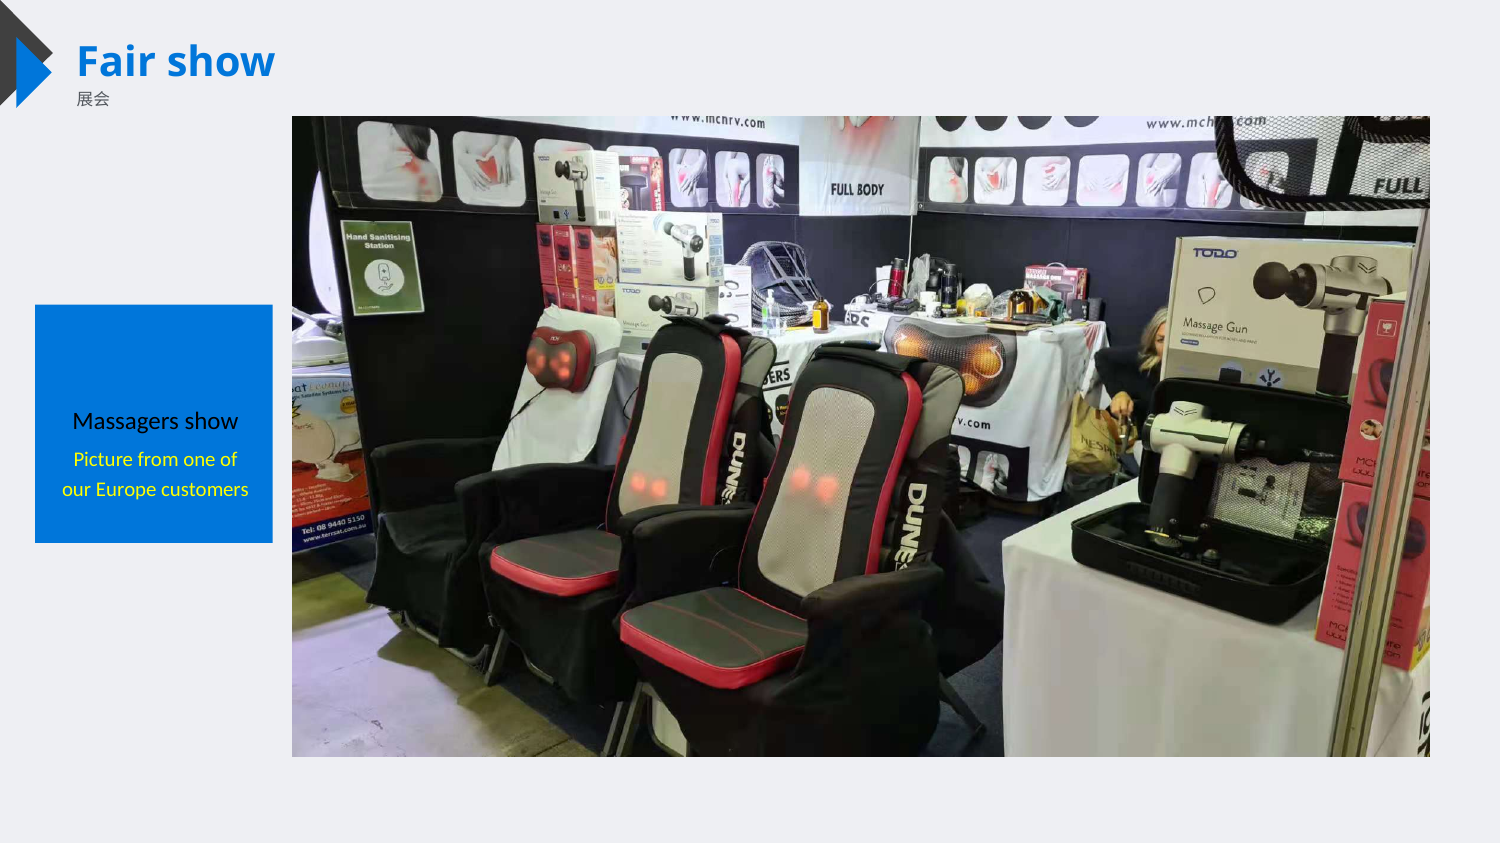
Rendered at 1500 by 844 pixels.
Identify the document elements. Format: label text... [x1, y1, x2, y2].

text_box [16, 36, 52, 108]
text_box 展会 [76, 88, 372, 109]
text_box Massagers show Picture from one of our Europe customers [58, 398, 253, 501]
text_box [0, 0, 53, 106]
text_box [35, 304, 273, 543]
text_box Fair show [76, 35, 329, 86]
picture [292, 116, 1430, 757]
